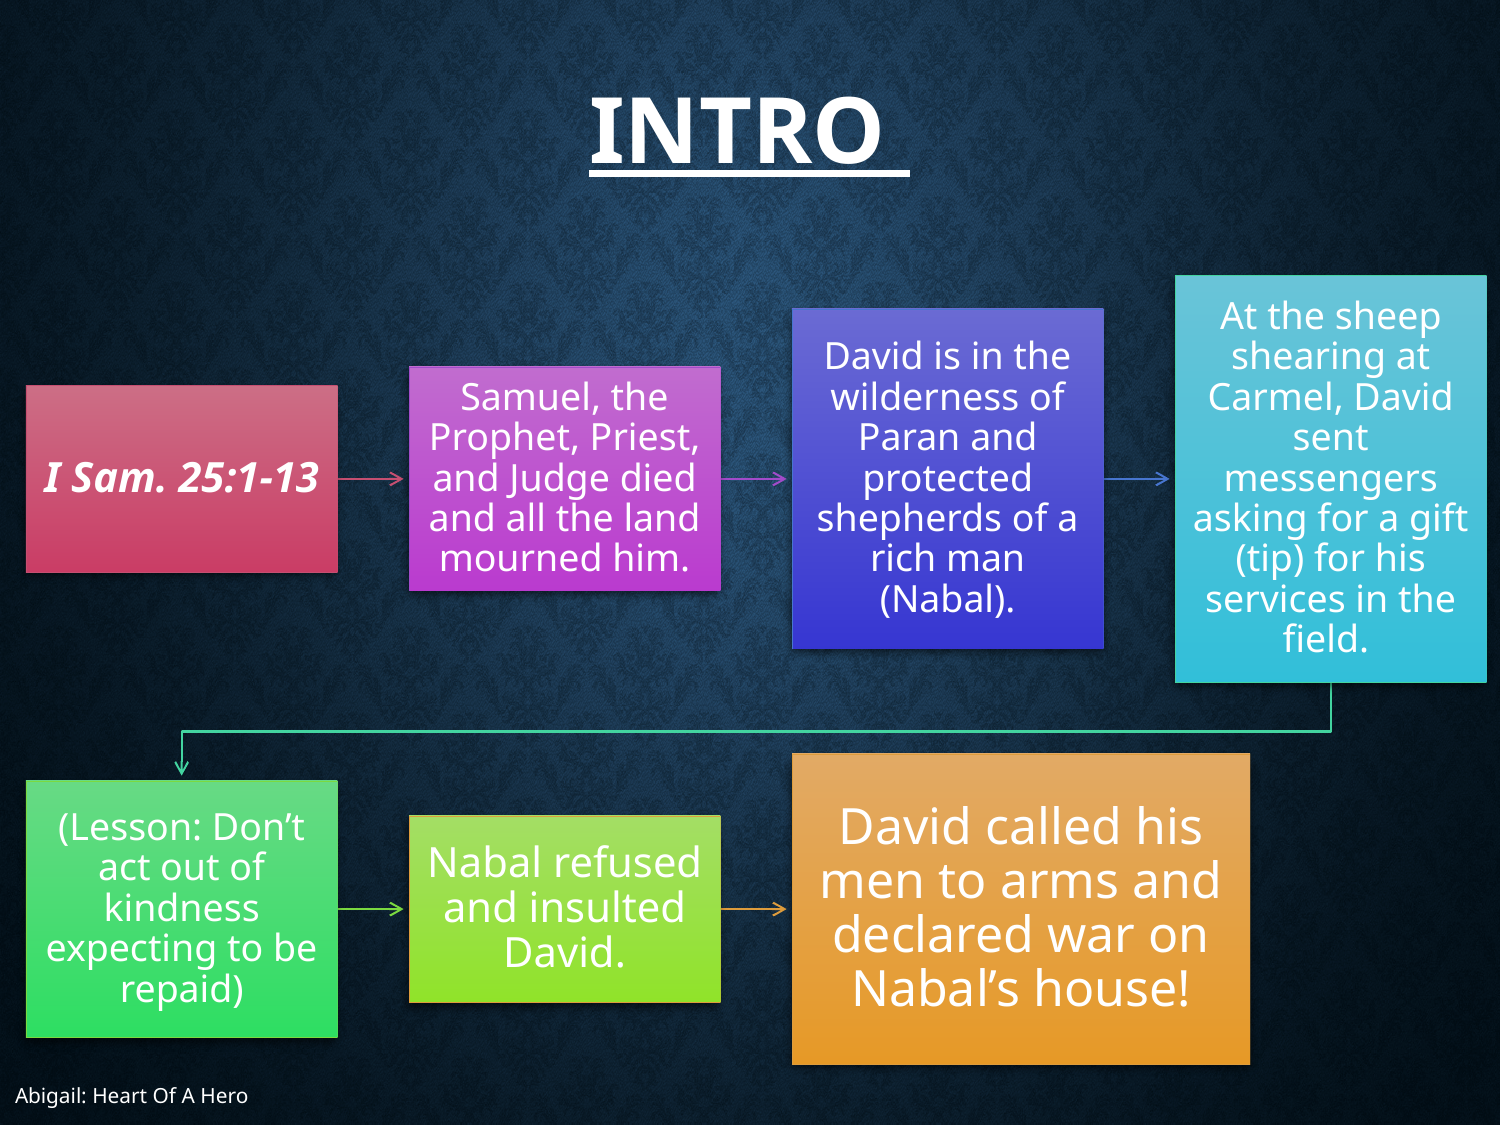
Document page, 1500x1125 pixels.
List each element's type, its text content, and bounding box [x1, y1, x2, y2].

footer Abigail: Heart Of A Hero [0, 1065, 821, 1125]
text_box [24, 274, 1488, 1066]
title Intro [112, 24, 1387, 243]
